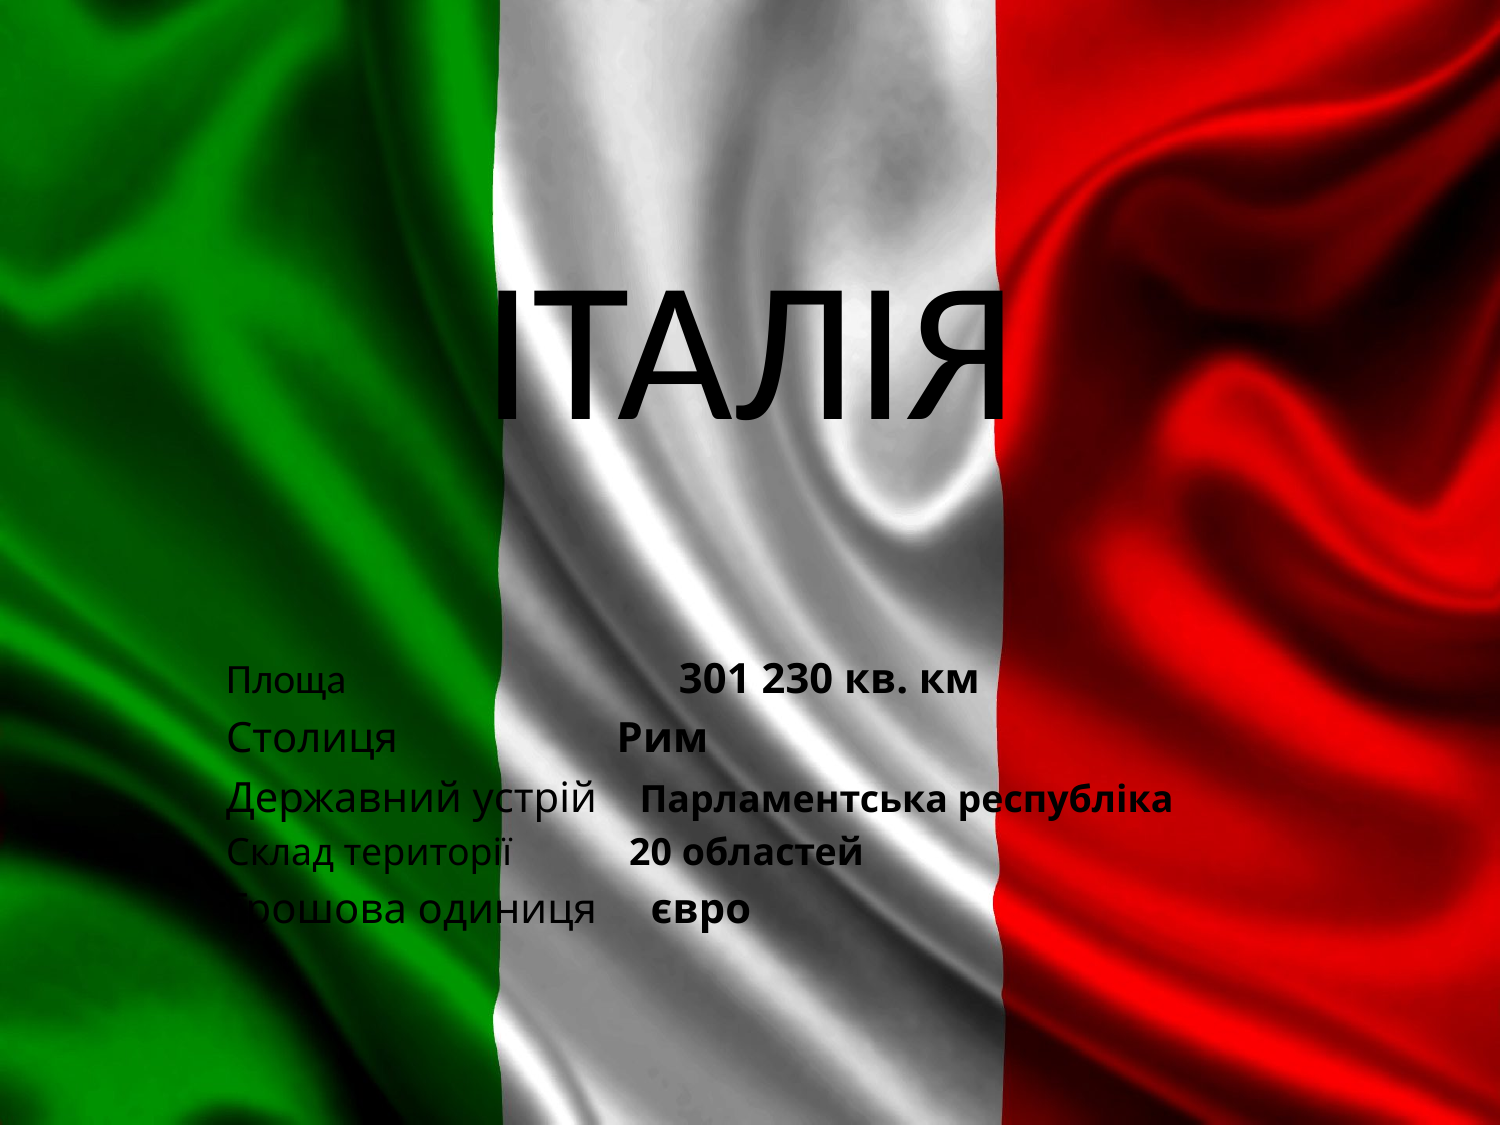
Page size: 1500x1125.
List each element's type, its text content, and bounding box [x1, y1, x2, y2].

picture [0, 0, 1500, 1125]
title ІТАЛІЯ [112, 187, 1388, 493]
subtitle Площа 301 230 кв. км Столиця Рим Державний устрій Парламентська республіка Склад території 20 областей Грошова одиниця євро [210, 644, 1395, 1043]
